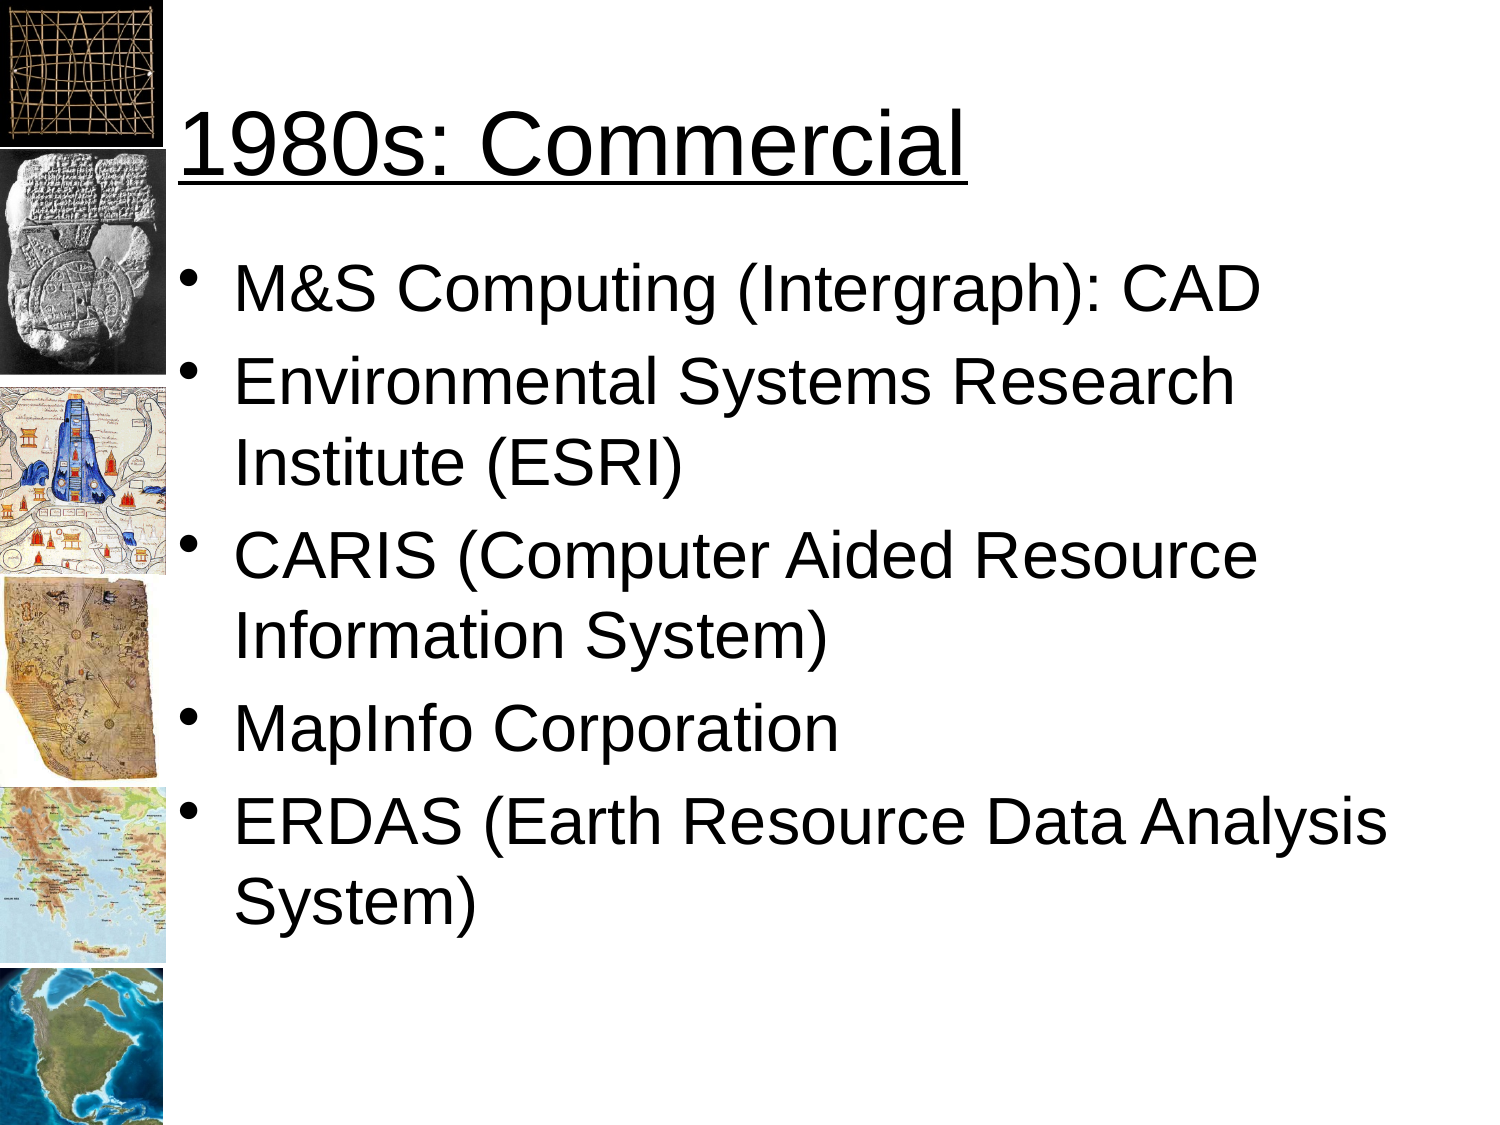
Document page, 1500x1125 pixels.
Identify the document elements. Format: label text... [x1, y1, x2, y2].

title 1980s: Commercial [162, 45, 1500, 233]
picture [0, 0, 163, 147]
picture [0, 149, 166, 375]
picture [0, 387, 162, 963]
picture [0, 968, 162, 1125]
list M&S Computing (Intergraph): CAD Environmental Systems Research Institute (ESRI) CARIS (Computer Aided Resource Information System) MapInfo Corporation ERDAS (Earth Resource Data Analysis System) [162, 237, 1500, 1125]
